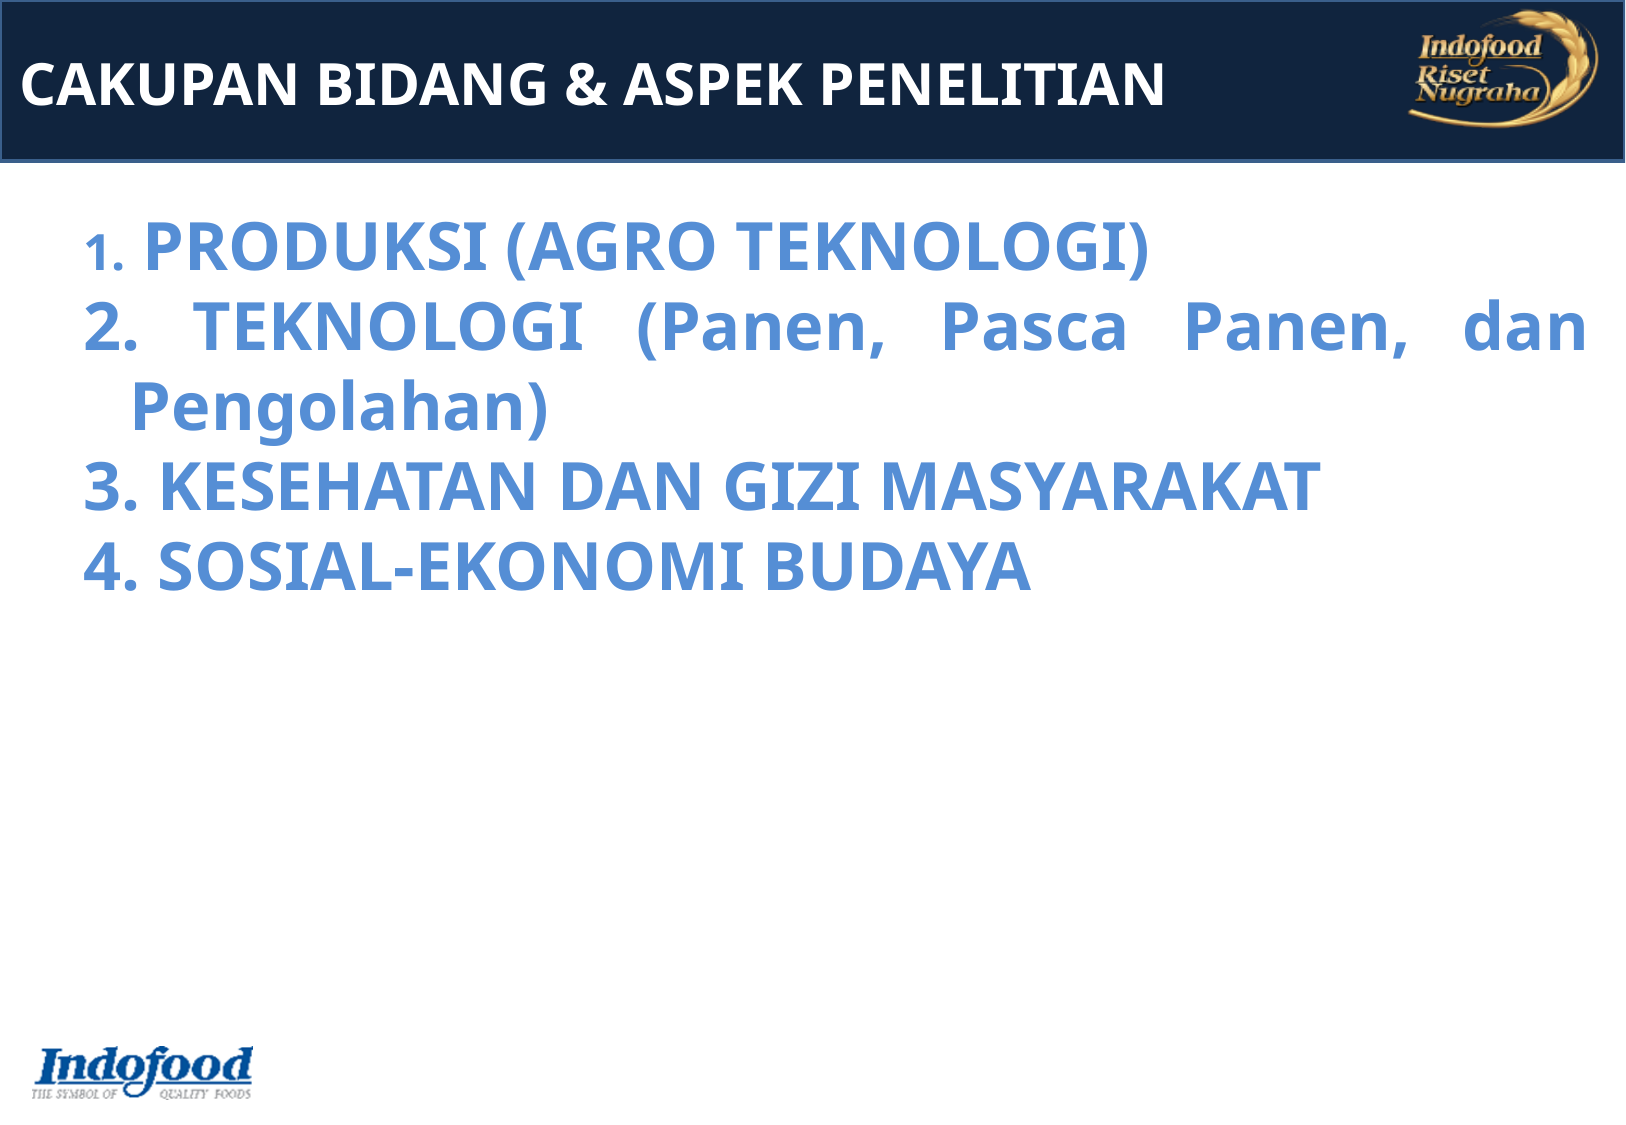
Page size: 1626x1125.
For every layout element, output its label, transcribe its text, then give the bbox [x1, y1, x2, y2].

text_box CAKUPAN BIDANG & ASPEK PENELITIAN [4, 39, 1372, 125]
picture [1406, 7, 1601, 131]
text_box [34, 172, 1575, 938]
picture [32, 1046, 253, 1100]
text_box PRODUKSI (AGRO TEKNOLOGI) TEKNOLOGI (Panen, Pasca Panen, dan Pengolahan) KESEHATAN DAN GIZI MASYARAKAT SOSIAL-EKONOMI BUDAYA [68, 196, 1604, 611]
